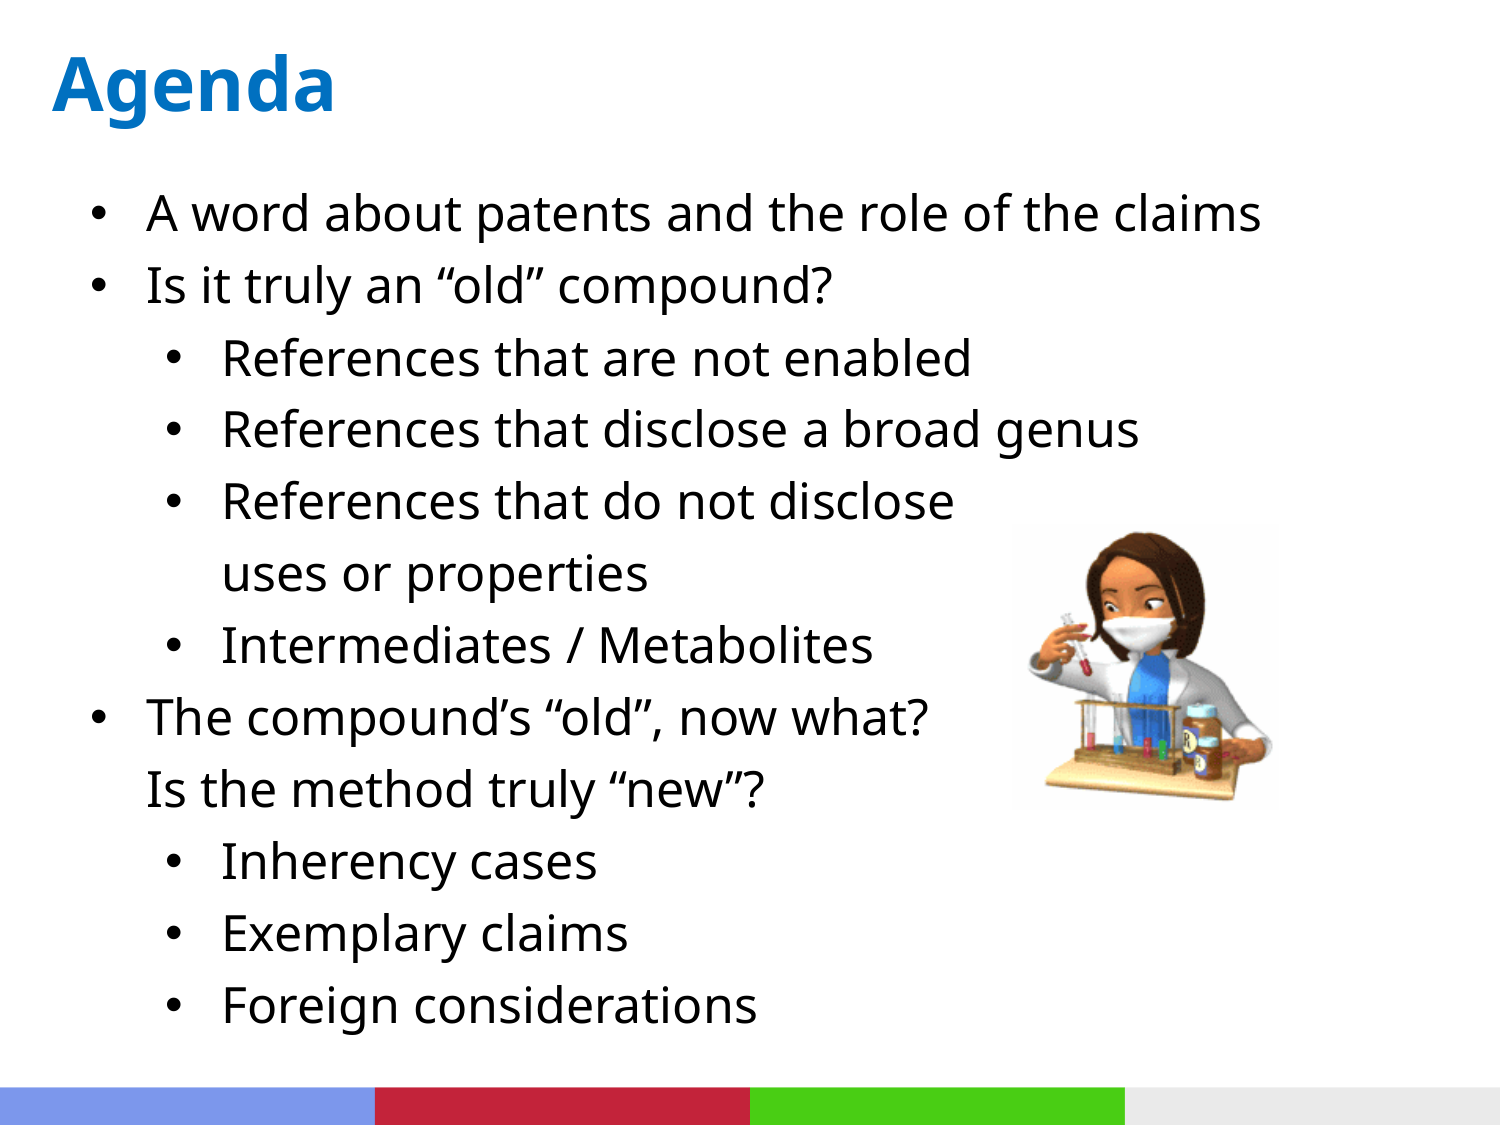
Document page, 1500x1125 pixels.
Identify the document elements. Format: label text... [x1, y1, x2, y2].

title Agenda [37, 12, 1438, 150]
text_box A word about patents and the role of the claims Is it truly an “old” compound? References that are not enabled References that disclose a broad genus References that do not disclose uses or properties Intermediates / Metabolites The compound’s “old”, now what? Is the method truly “new”? Inherency cases Exemplary claims Foreign considerations [74, 162, 1288, 1050]
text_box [0, 1087, 1500, 1125]
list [1012, 524, 1279, 810]
